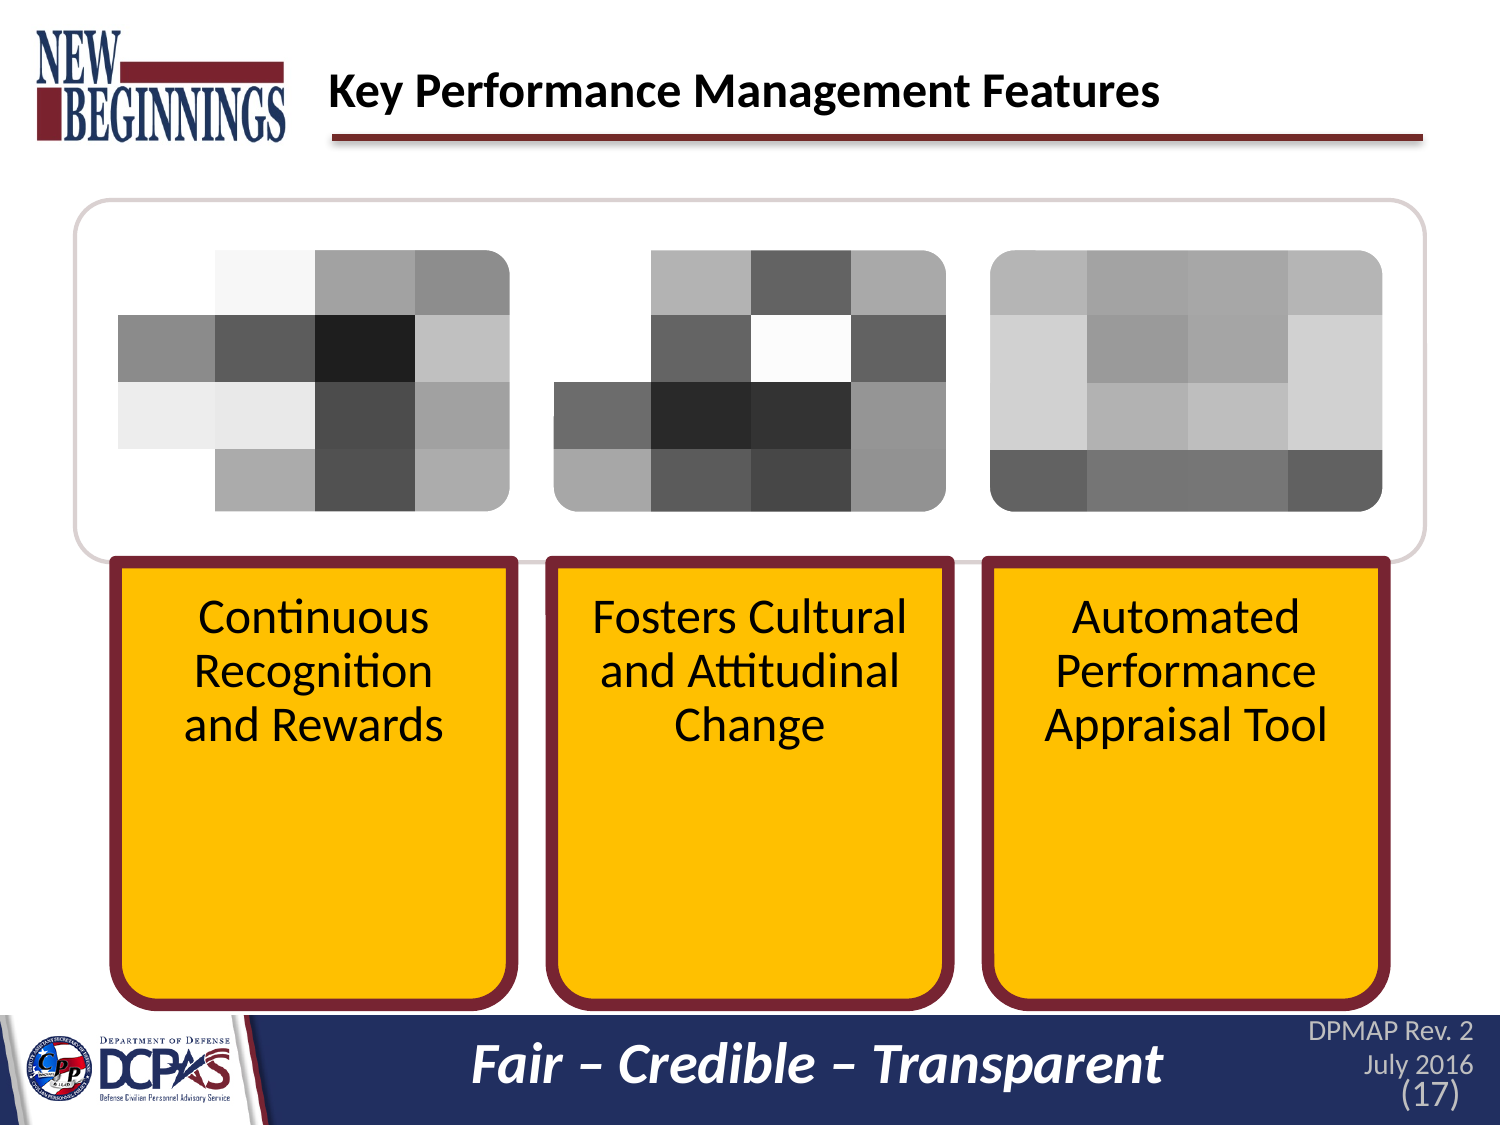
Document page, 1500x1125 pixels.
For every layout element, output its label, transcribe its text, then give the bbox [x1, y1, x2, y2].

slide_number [1306, 1015, 1490, 1076]
picture [31, 24, 292, 152]
picture [0, 1015, 1500, 1125]
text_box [74, 199, 1426, 1006]
title Key Performance Management Features [313, 37, 1464, 138]
text_box Fair – Credible – Transparent [358, 1017, 1278, 1103]
slide_number (17) [1385, 1061, 1491, 1122]
